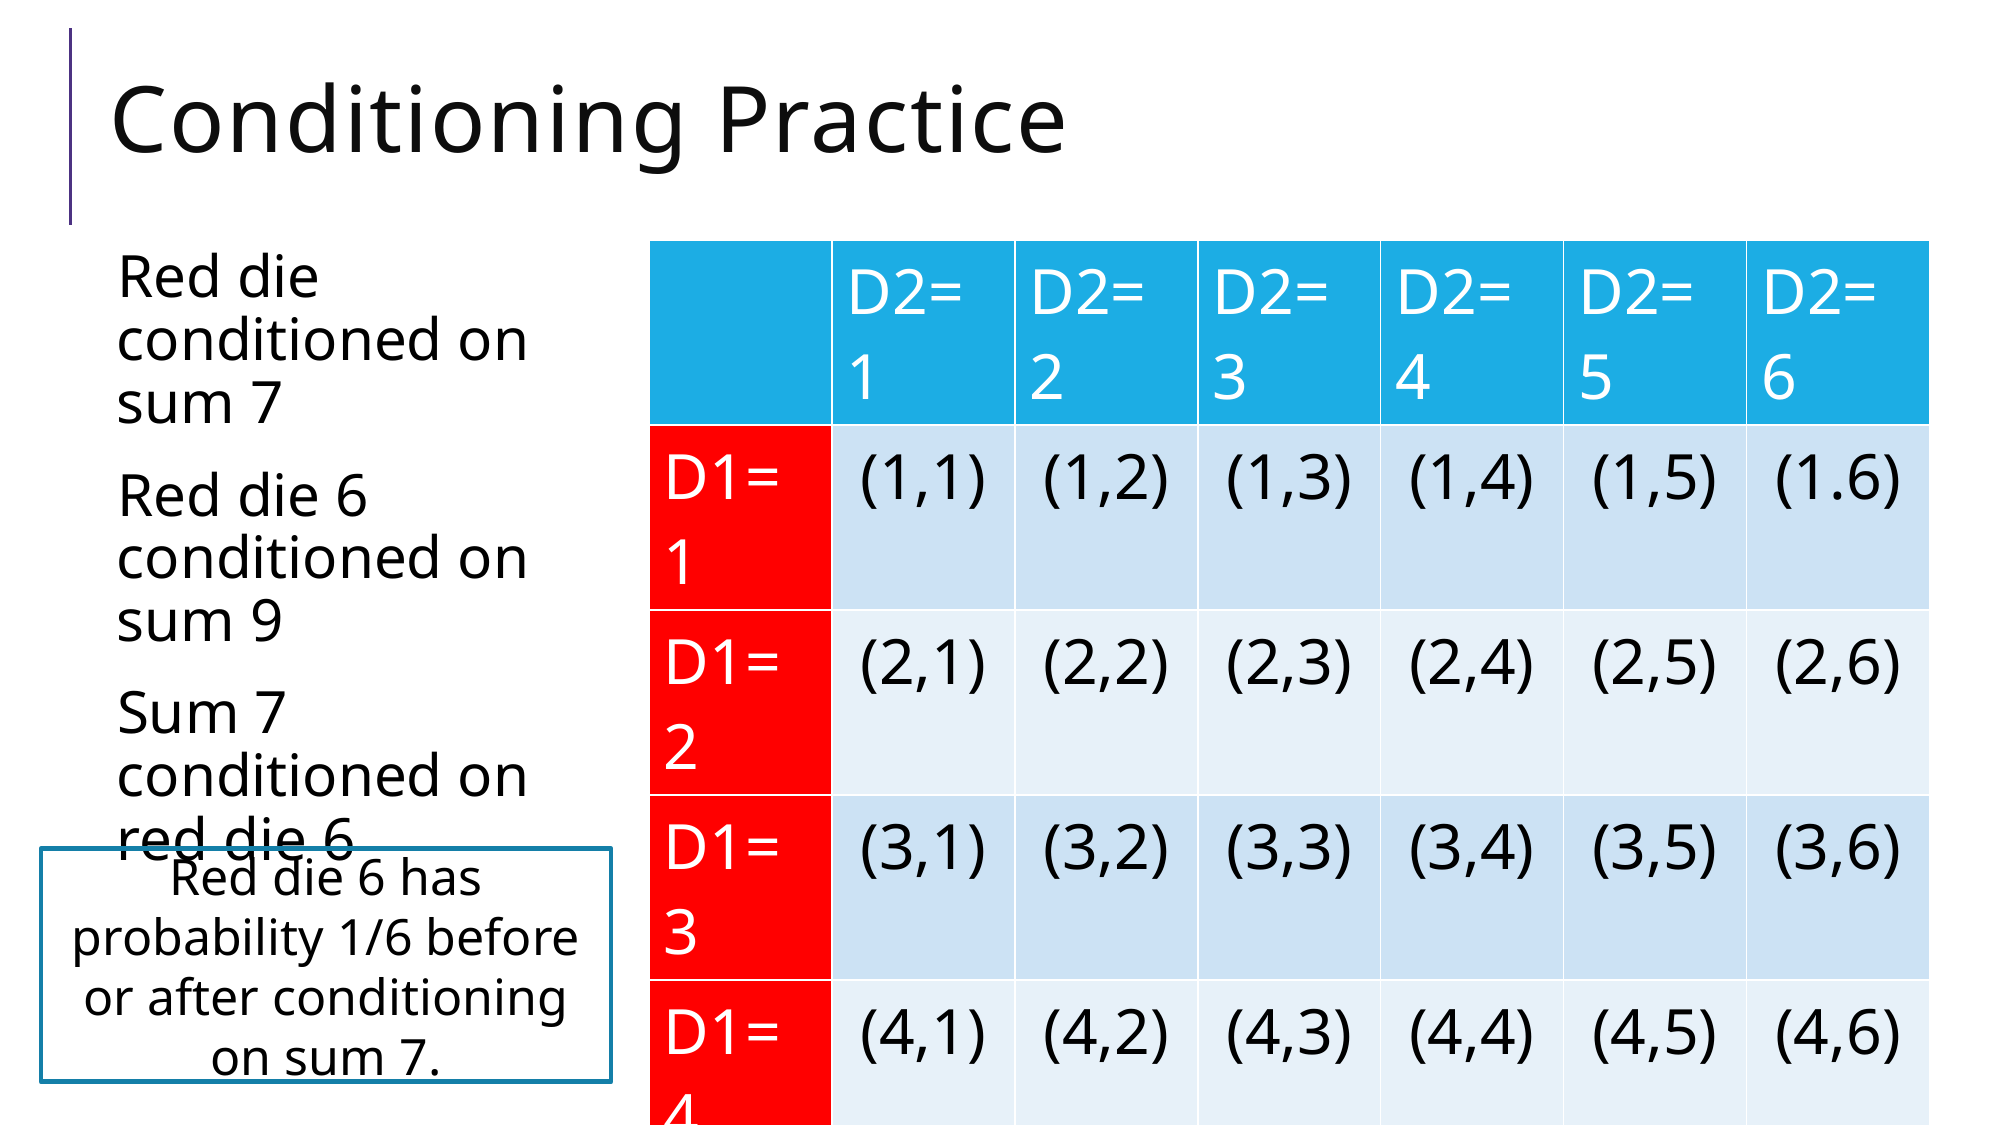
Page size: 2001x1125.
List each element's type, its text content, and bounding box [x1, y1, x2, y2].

table_cell (1,1) [833, 426, 1014, 609]
table_cell (4,2) [1016, 981, 1197, 1125]
title Conditioning Practice [94, 43, 1930, 210]
table_cell (2,4) [1381, 611, 1563, 794]
table_cell D1=2 [650, 611, 831, 794]
table_cell (1,5) [1564, 426, 1746, 609]
table_header D2=2 [1016, 241, 1197, 424]
table_cell (4,3) [1199, 981, 1380, 1125]
table_cell (4,6) [1747, 981, 1929, 1125]
table_cell (3,6) [1747, 796, 1929, 979]
table_header D2=5 [1564, 241, 1746, 424]
text_box Red die 6 has probability 1/6 before or after conditioning on sum 7. [40, 847, 612, 1083]
table_cell D1=1 [650, 426, 831, 609]
table_cell (4,4) [1381, 981, 1563, 1125]
table_header [650, 241, 831, 424]
table_header D2=3 [1199, 241, 1380, 424]
table_cell (3,2) [1016, 796, 1197, 979]
table_header D2=4 [1381, 241, 1563, 424]
table_cell D1=3 [650, 796, 831, 979]
table_cell (3,1) [833, 796, 1014, 979]
table_cell (2,3) [1199, 611, 1380, 794]
table_cell (2,5) [1564, 611, 1746, 794]
table_cell (1,2) [1016, 426, 1197, 609]
table_header D2=6 [1747, 241, 1929, 424]
table_cell (2,6) [1747, 611, 1929, 794]
table_cell D1=4 [650, 981, 831, 1125]
table_cell (1,4) [1381, 426, 1563, 609]
table_cell (1,3) [1199, 426, 1380, 609]
table_cell (2,1) [833, 611, 1014, 794]
table_cell (3,5) [1564, 796, 1746, 979]
table_cell (3,4) [1381, 796, 1563, 979]
table_cell (4,5) [1564, 981, 1746, 1125]
table_cell (2,2) [1016, 611, 1197, 794]
table_cell (4,1) [833, 981, 1014, 1125]
table_cell (3,3) [1199, 796, 1380, 979]
table_cell (1.6) [1747, 426, 1929, 609]
table_header D2=1 [833, 241, 1014, 424]
